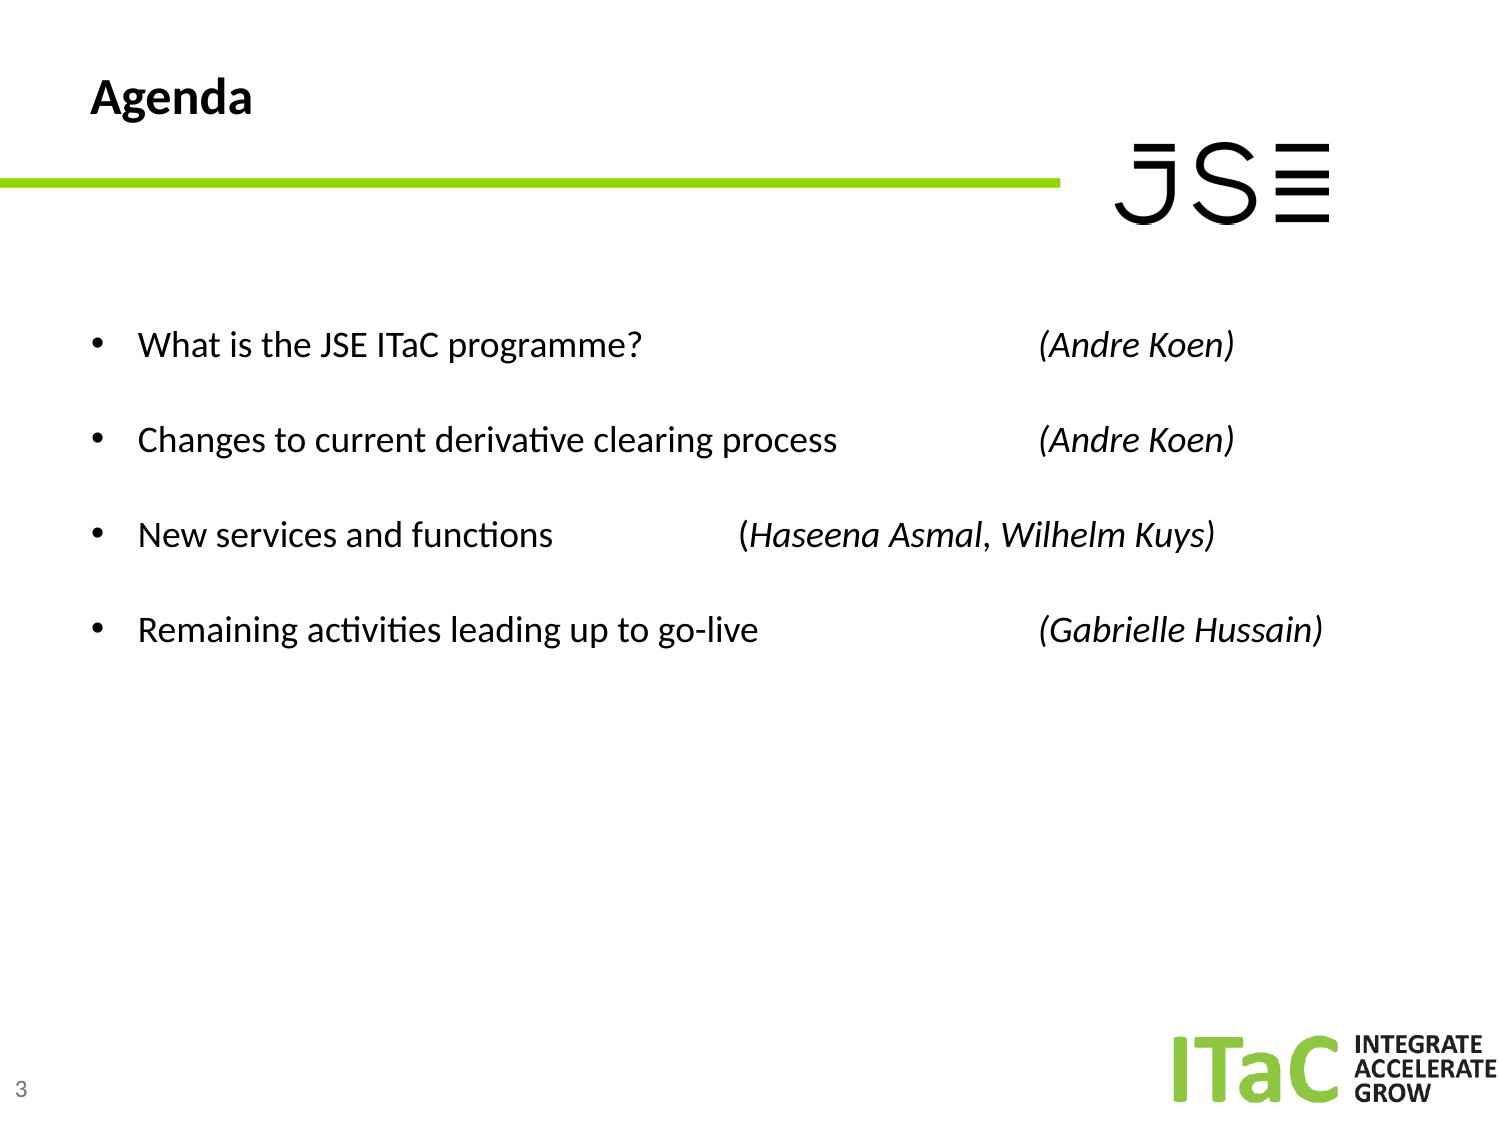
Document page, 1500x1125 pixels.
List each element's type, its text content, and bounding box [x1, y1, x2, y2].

text_box What is the JSE ITaC programme? (Andre Koen) Changes to current derivative clearing process (Andre Koen) New services and functions (Haseena Asmal, Wilhelm Kuys) Remaining activities leading up to go-live (Gabrielle Hussain) [76, 312, 1443, 658]
picture [1149, 974, 1500, 1125]
picture [0, 142, 1329, 225]
title Agenda [75, 50, 1020, 138]
